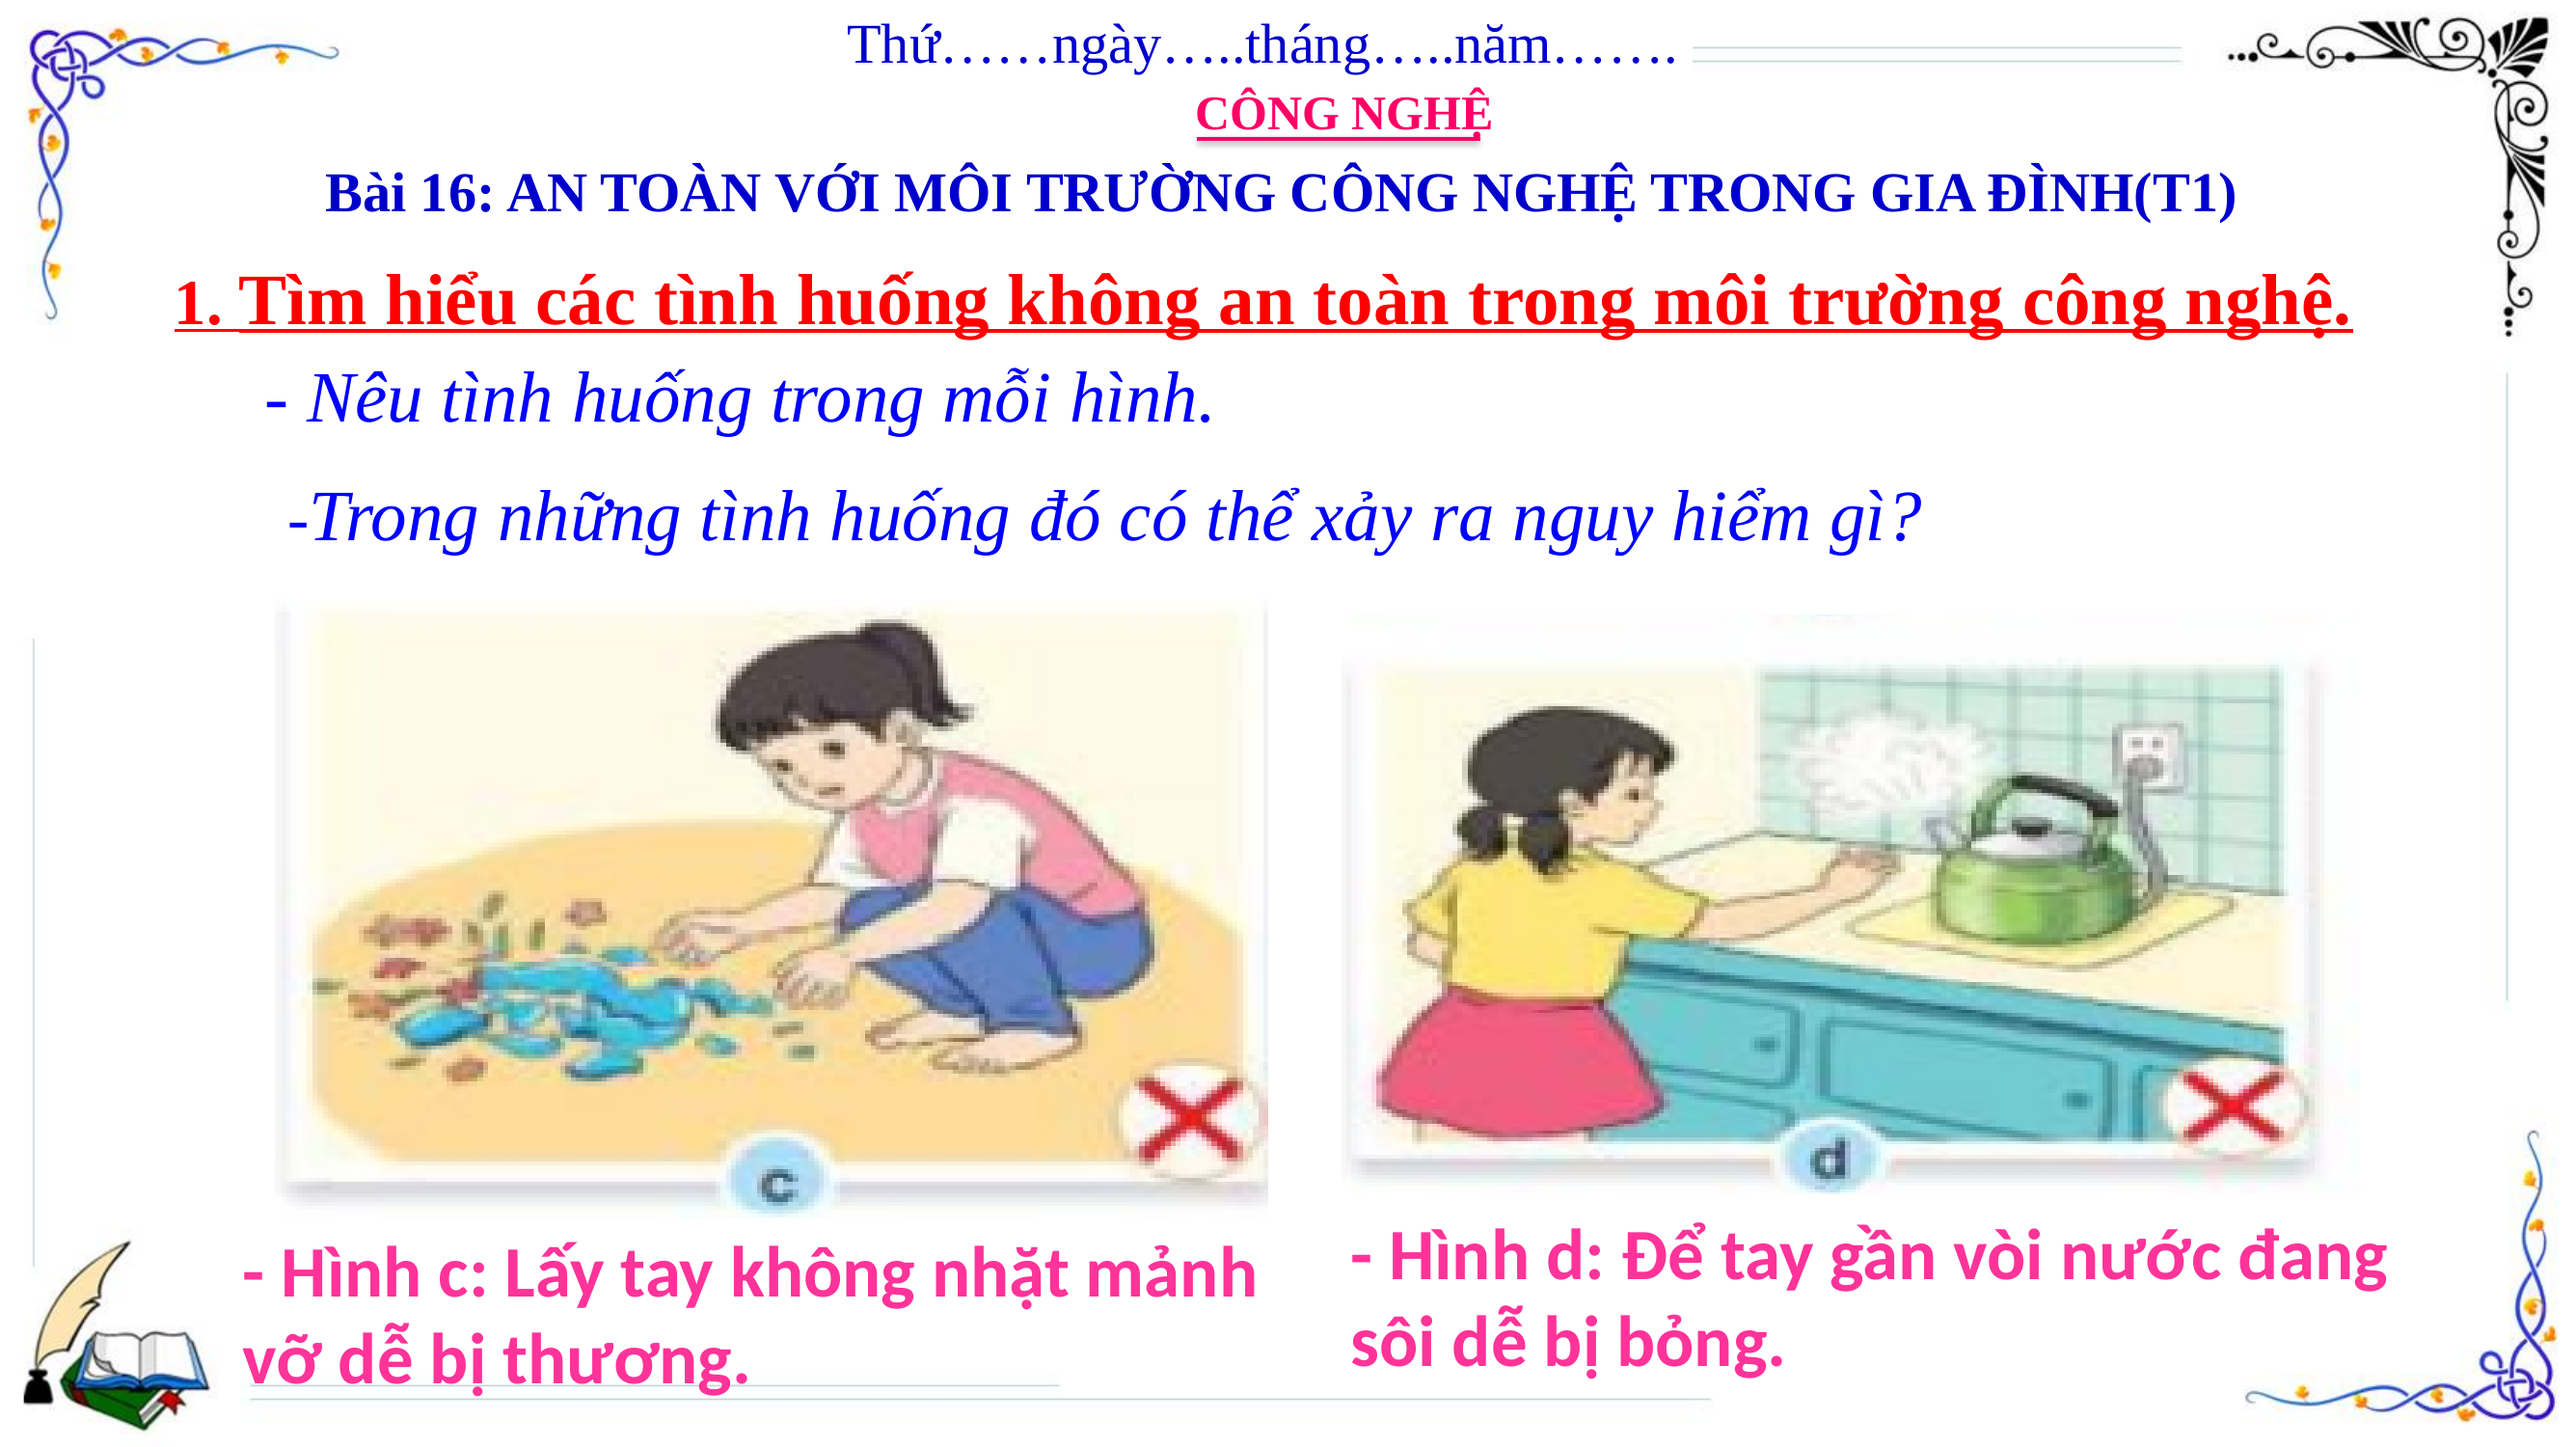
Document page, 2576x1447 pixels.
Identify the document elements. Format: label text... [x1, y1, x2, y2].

text_box 1. Tìm hiểu các tình huống không an toàn trong môi trường công nghệ. [151, 240, 2446, 351]
text_box -Trong những tình huống đó có thể xảy ra nguy hiểm gì? [273, 461, 2180, 562]
text_box Bài 16: AN TOÀN VỚI MÔI TRƯỜNG CÔNG NGHỆ TRONG GIA ĐÌNH(T1) [286, 144, 2276, 235]
picture [0, 0, 2576, 1447]
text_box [827, 0, 1698, 148]
text_box - Hình d: Để tay gần vòi nước đang sôi dễ bị bỏng. [1336, 1199, 2424, 1388]
text_box - Nêu tình huống trong mỗi hình. [177, 342, 2424, 444]
text_box - Hình c: Lấy tay không nhặt mảnh vỡ dễ bị thương. [229, 1217, 1303, 1406]
